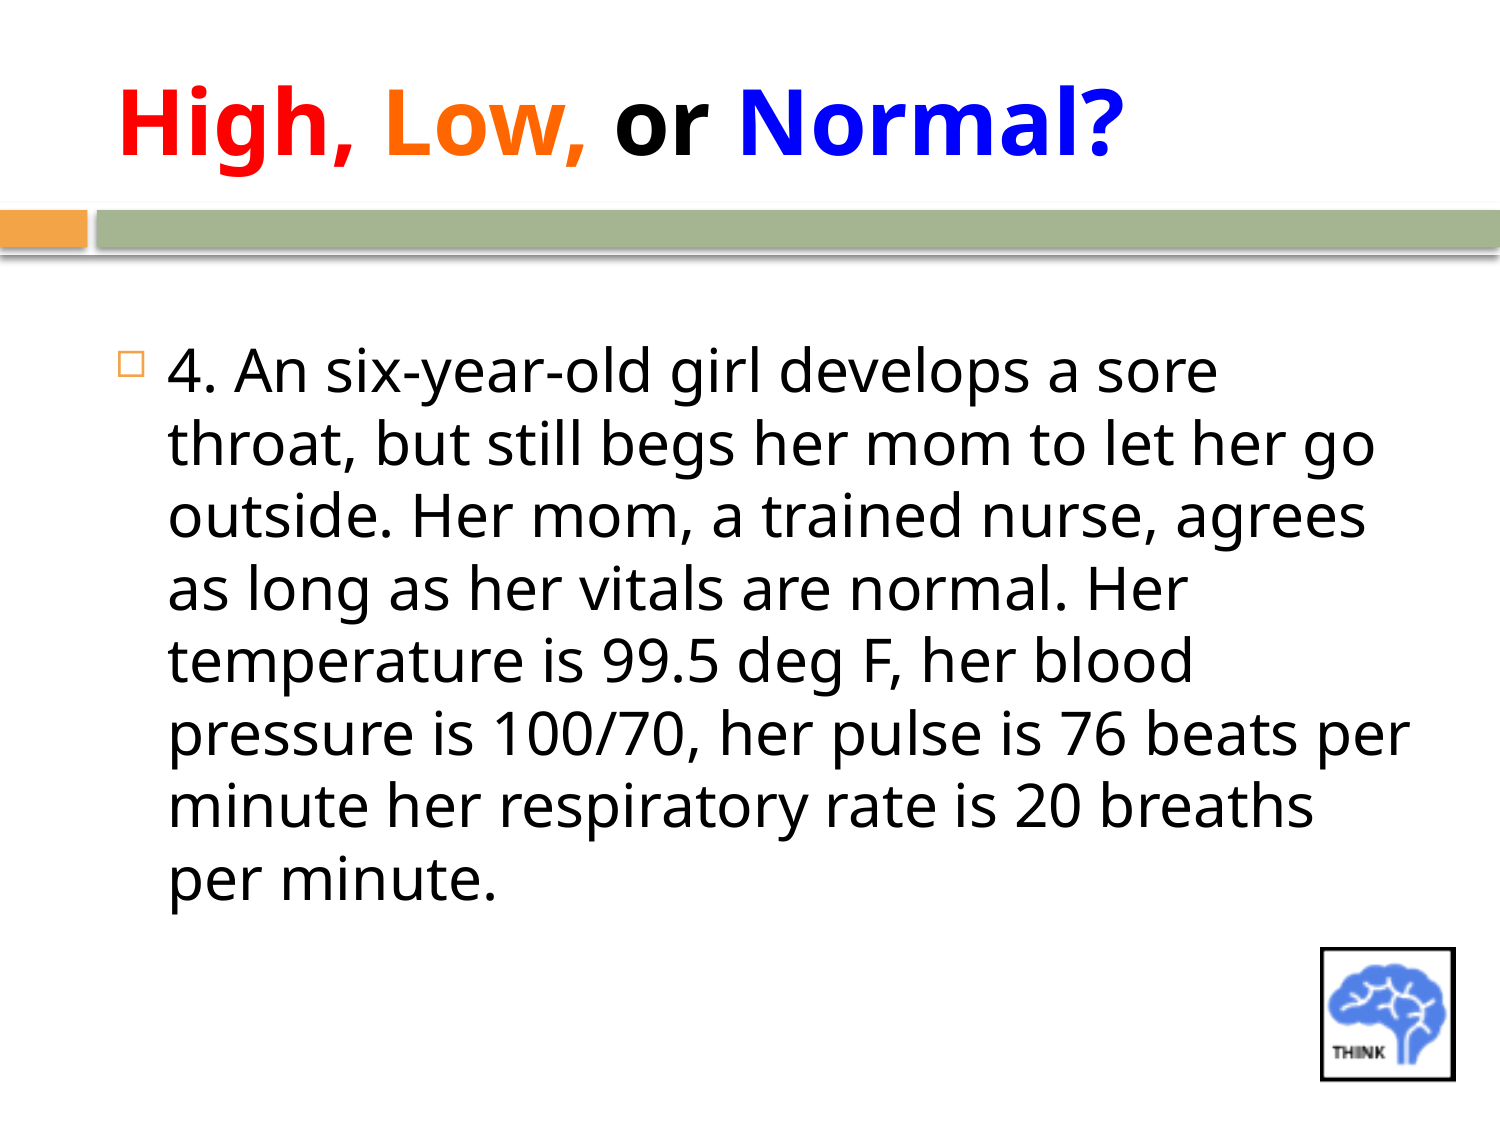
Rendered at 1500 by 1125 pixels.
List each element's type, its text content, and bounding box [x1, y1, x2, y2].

list 4. An six-year-old girl develops a sore throat, but still begs her mom to let her go outside. Her mom, a trained nurse, agrees as long as her vitals are normal. Her temperature is 99.5 deg F, her blood pressure is 100/70, her pulse is 76 beats per minute her respiratory rate is 20 breaths per minute. [100, 324, 1438, 1063]
title High, Low, or Normal? [100, 37, 1438, 200]
picture [1319, 946, 1457, 1088]
